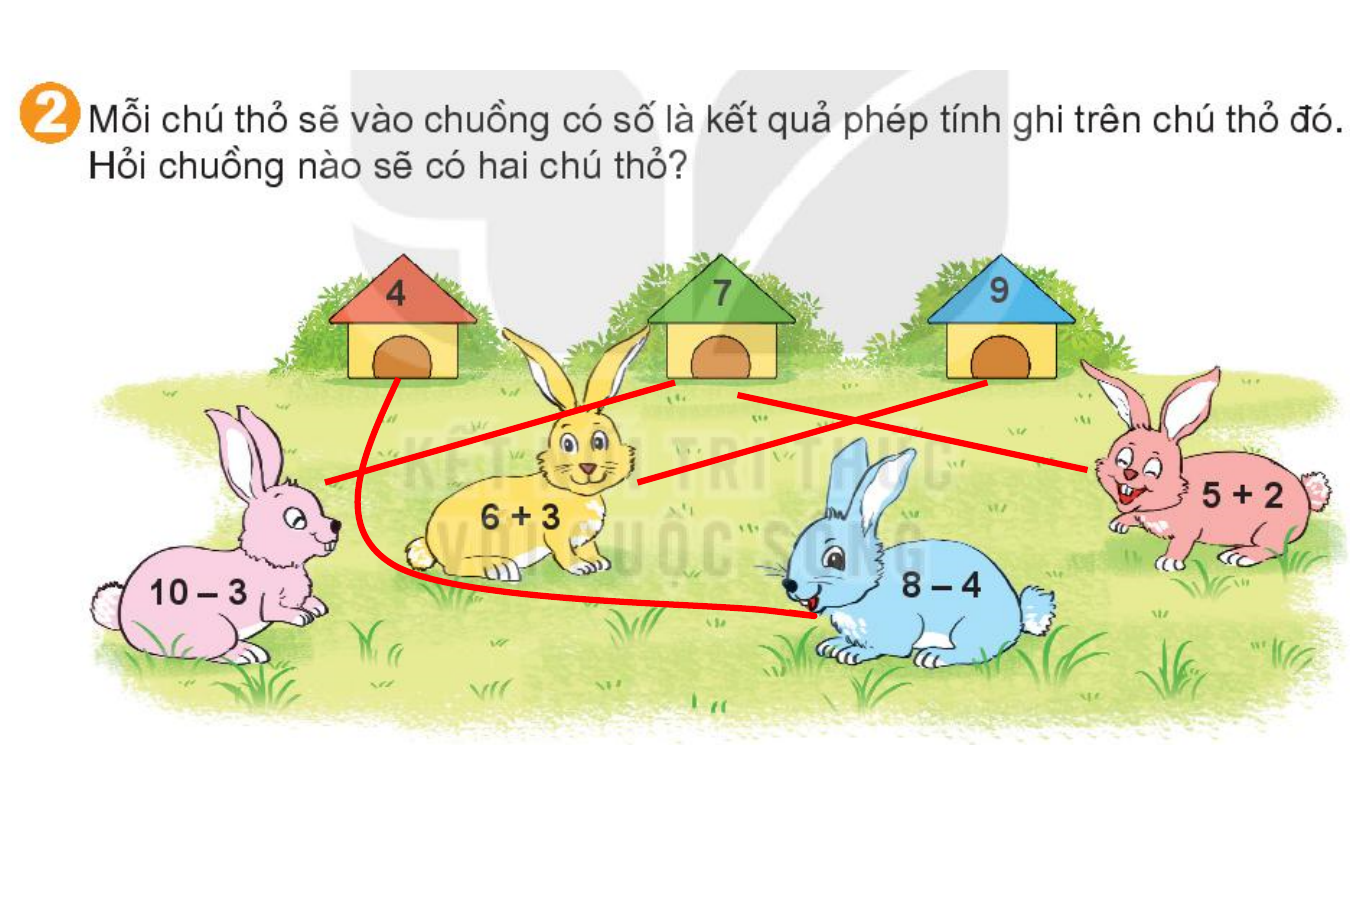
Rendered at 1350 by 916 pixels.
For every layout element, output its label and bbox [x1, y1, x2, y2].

picture [0, 69, 1350, 746]
text_box [737, 394, 1088, 471]
text_box [676, 382, 988, 483]
text_box [324, 382, 676, 483]
